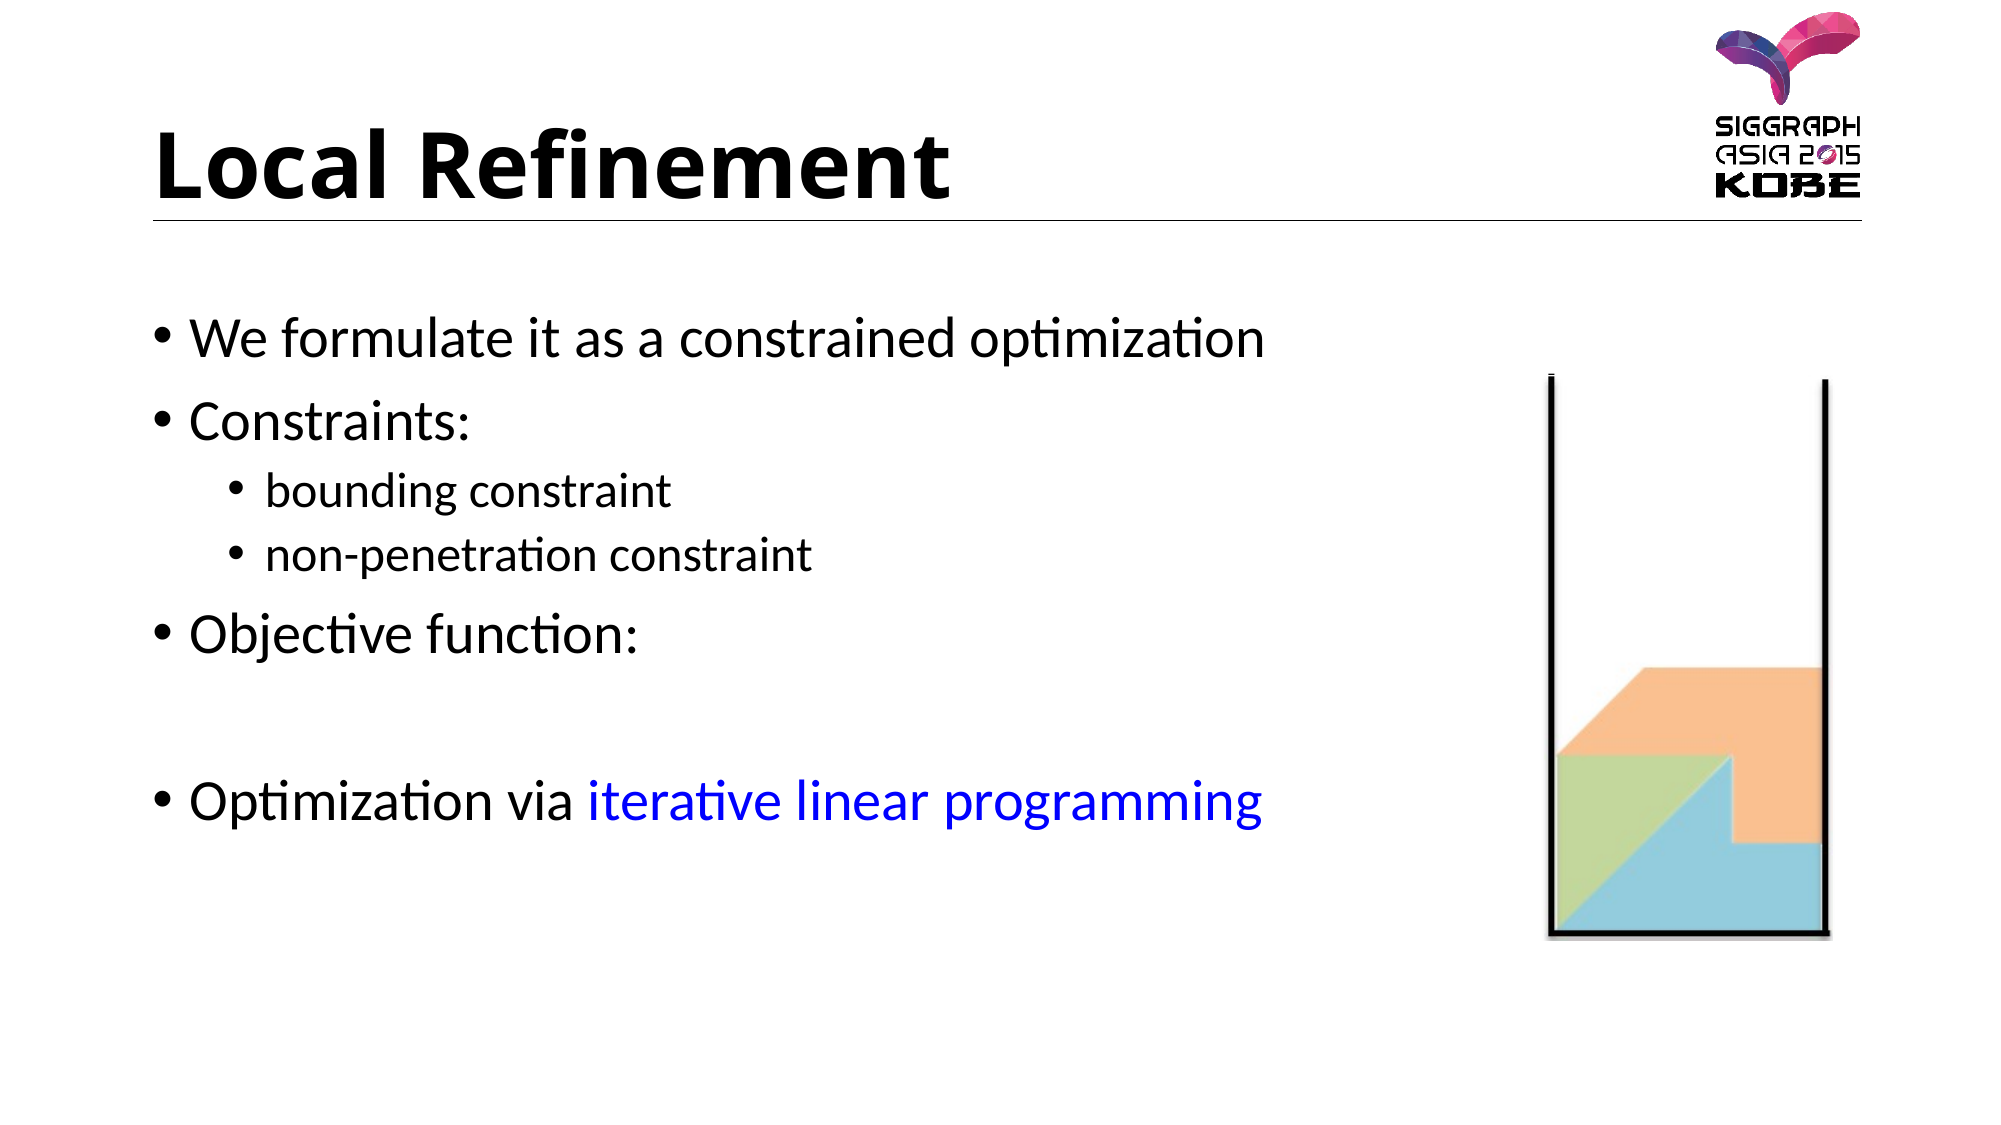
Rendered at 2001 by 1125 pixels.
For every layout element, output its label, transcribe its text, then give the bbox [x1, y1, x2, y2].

title Local Refinement [137, 59, 1863, 278]
picture [1541, 371, 1835, 942]
picture [1687, 0, 1895, 224]
